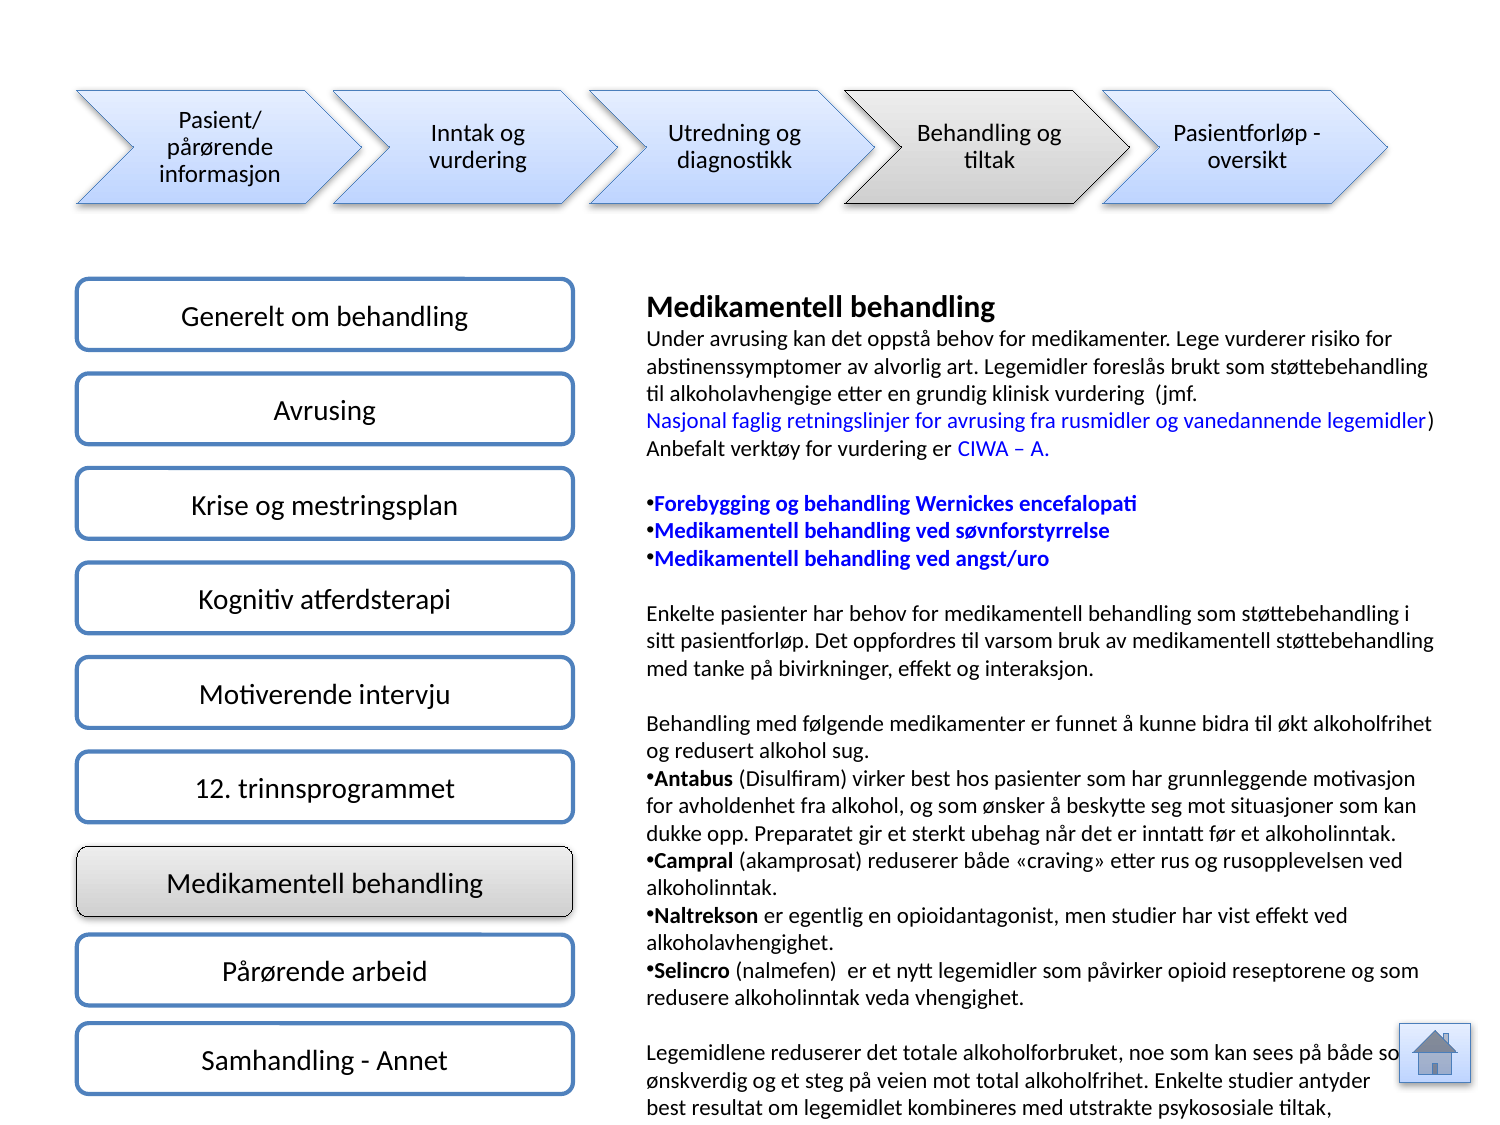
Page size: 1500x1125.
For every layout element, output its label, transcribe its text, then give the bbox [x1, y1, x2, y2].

text_box Krise og mestringsplan [76, 467, 573, 539]
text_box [76, 89, 331, 205]
text_box Kognitiv atferdsterapi [76, 562, 573, 634]
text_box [332, 89, 588, 205]
text_box Samhandling - Annet [76, 1023, 573, 1094]
text_box 12. trinnsprogrammet [76, 751, 573, 823]
text_box Medikamentell behandling Under avrusing kan det oppstå behov for medikamenter. Lege vurderer risiko for abstinenssymptomer av alvorlig art. Legemidler foreslås brukt som støttebehandling til alkoholavhengige etter en grundig klinisk vurdering (jmf. Nasjonal faglig retningslinjer for avrusing fra rusmidler og vanedannende legemidler) Anbefalt verktøy for vurdering er CIWA – A. Forebygging og behandling Wernickes encefalopati Medikamentell behandling ved søvnforstyrrelse Medikamentell behandling ved angst/uro Enkelte pasienter har behov for medikamentell behandling som støttebehandling i sitt pasientforløp. Det oppfordres til varsom bruk av medikamentell støttebehandling med tanke på bivirkninger, effekt og interaksjon. Behandling med følgende medikamenter er funnet å kunne bidra til økt alkoholfrihet og redusert alkohol sug. Antabus (Disulfiram) virker best hos pasienter som har grunnleggende motivasjon for avholdenhet fra alkohol, og som ønsker å beskytte seg mot situasjoner som kan dukke opp. Preparatet gir et sterkt ubehag når det er inntatt før et alkoholinntak. Campral (akamprosat) reduserer både «craving» etter rus og rusopplevelsen ved alkoholinntak. Naltrekson er egentlig en opioidantagonist, men studier har vist effekt ved alkoholavhengighet. Selincro (nalmefen) er et nytt legemidler som påvirker opioid reseptorene og som redusere alkoholinntak veda vhengighet. Legemidlene reduserer det totale alkoholforbruket, noe som kan sees på både som ønskverdig og et steg på veien mot total alkoholfrihet. Enkelte studier antyder best resultat om legemidlet kombineres med utstrakte psykososiale tiltak, mens andre viser at kortvarige rådgivningssamtaler kan være like effektivt. [631, 278, 1459, 1125]
text_box [1399, 1023, 1471, 1083]
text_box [844, 89, 1130, 205]
text_box Avrusing [76, 373, 573, 445]
text_box Generelt om behandling [76, 278, 573, 350]
text_box Medikamentell behandling [76, 846, 573, 917]
text_box Pårørende arbeid [76, 934, 573, 1006]
text_box Motiverende intervju [76, 656, 573, 728]
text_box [589, 89, 843, 205]
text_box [1131, 89, 1388, 205]
